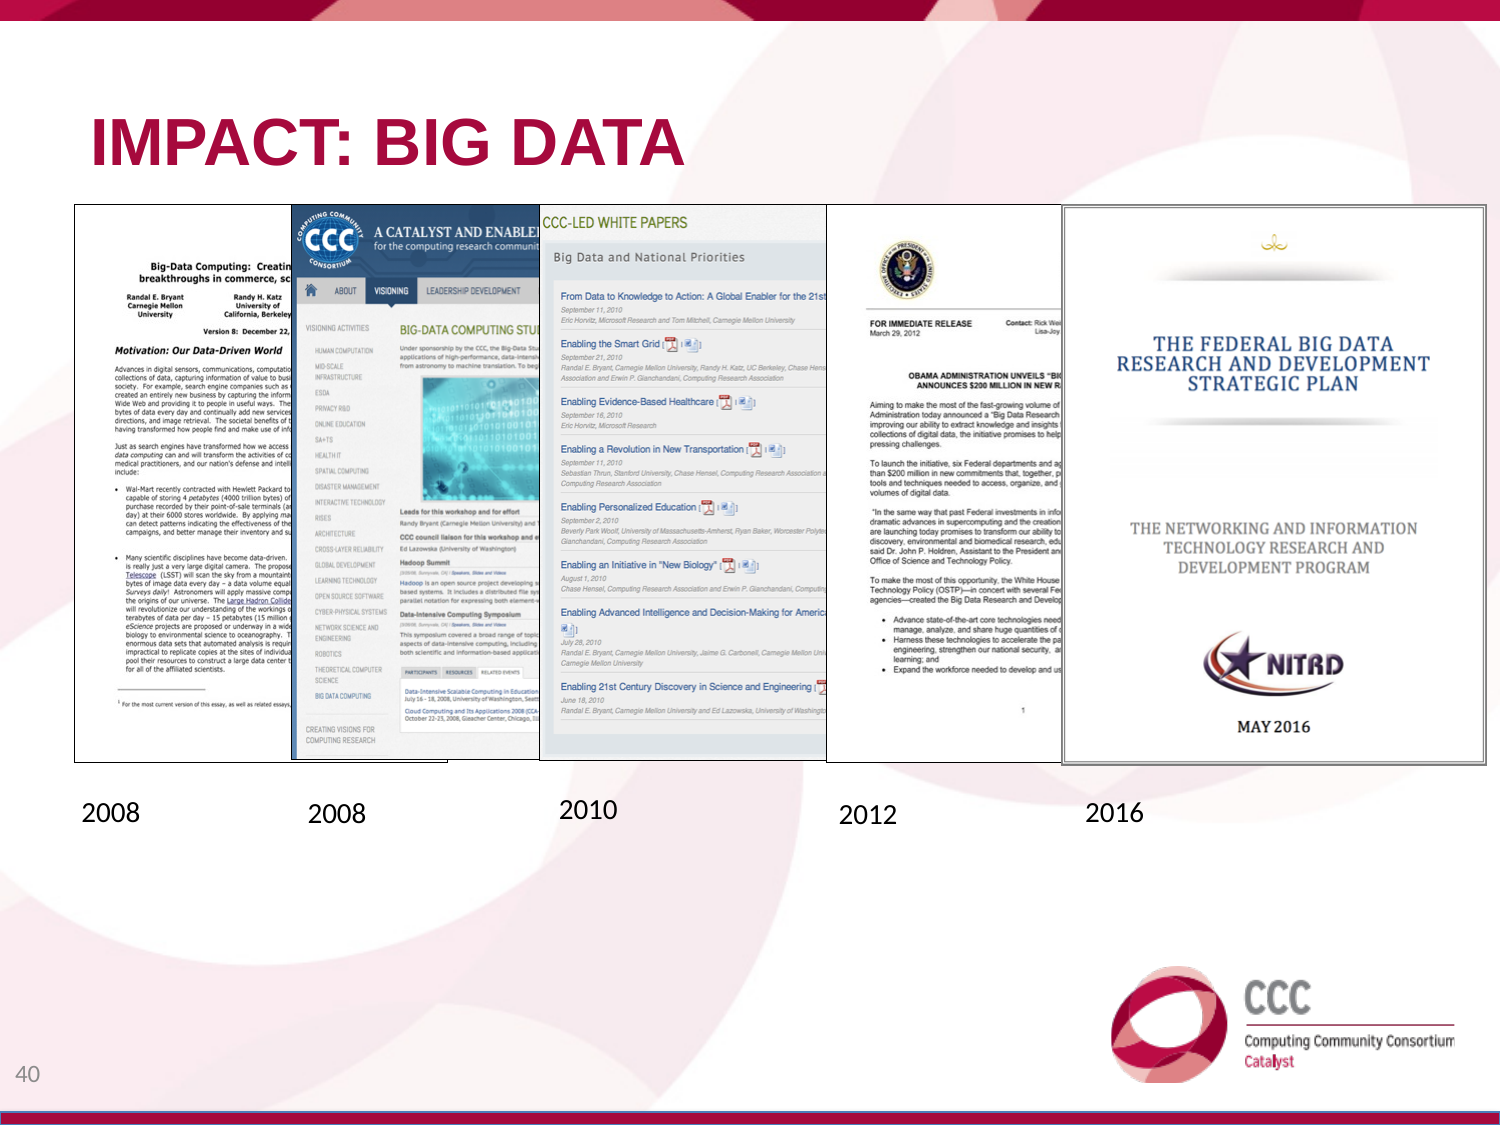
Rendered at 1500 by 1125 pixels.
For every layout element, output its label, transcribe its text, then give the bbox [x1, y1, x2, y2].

slide_number 40 [0, 1042, 350, 1103]
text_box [65, 203, 289, 837]
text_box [822, 203, 1227, 839]
picture [0, 0, 1500, 1111]
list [1061, 203, 1487, 766]
title Impact: Big Data [75, 45, 1425, 202]
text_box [290, 203, 538, 838]
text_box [539, 203, 821, 834]
